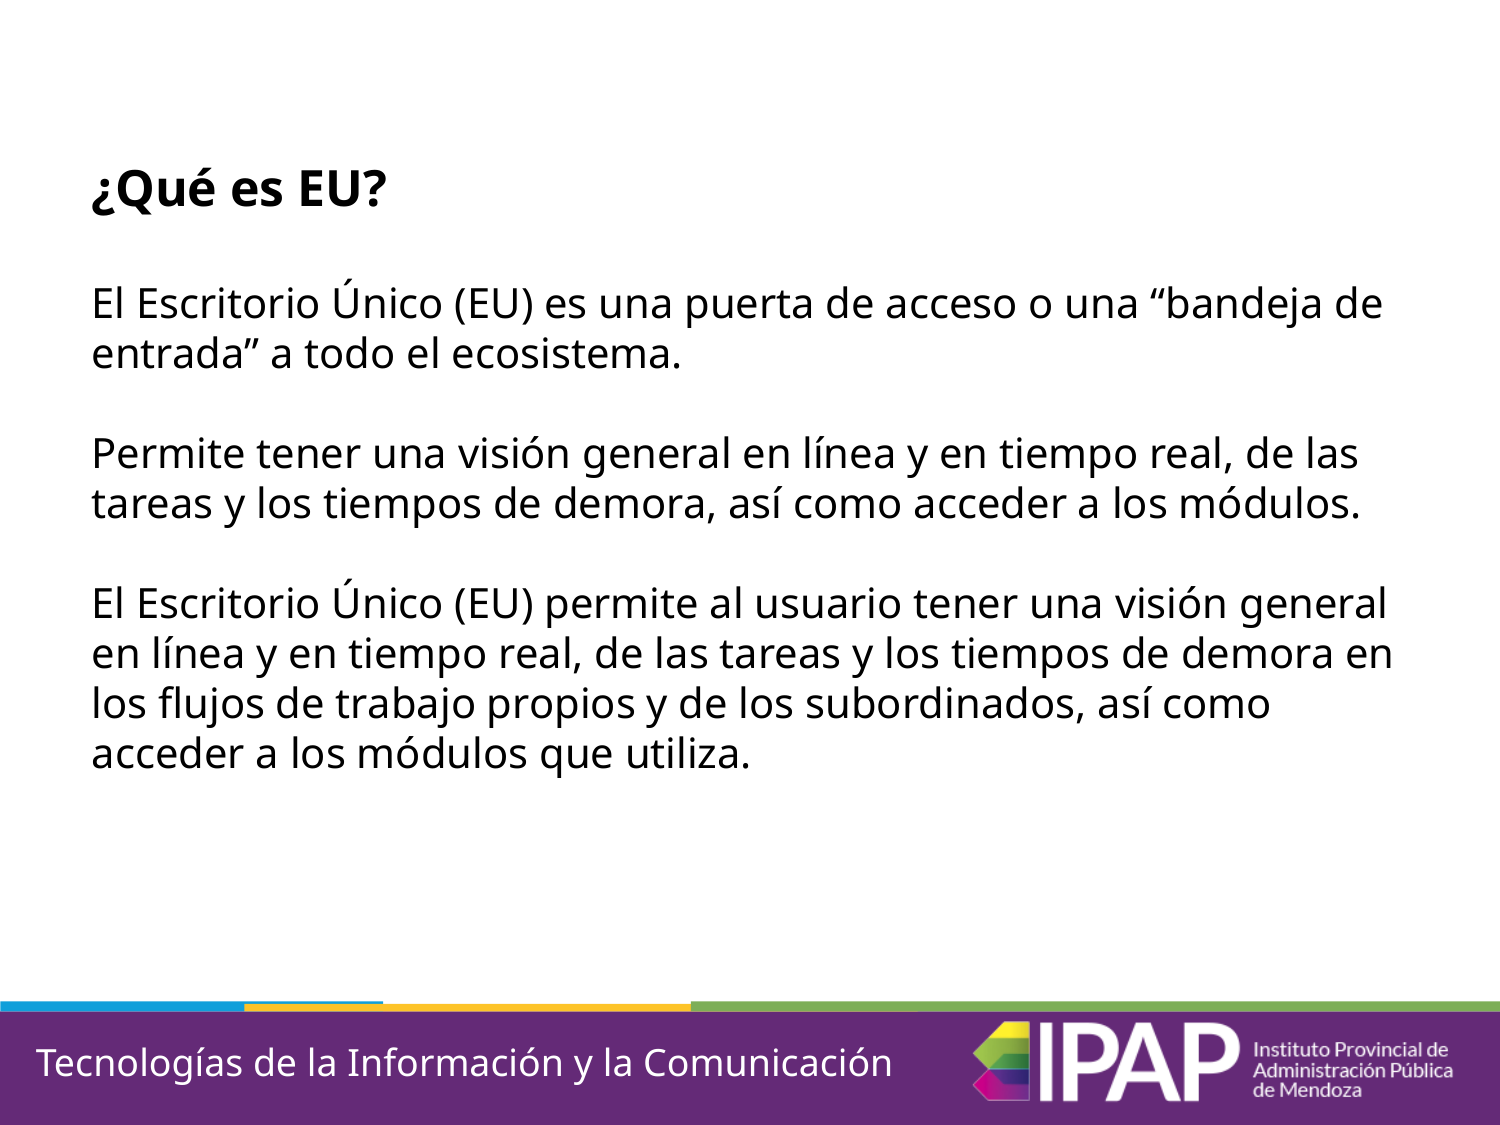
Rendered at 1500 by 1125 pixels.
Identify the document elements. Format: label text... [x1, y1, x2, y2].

text_box [242, 1002, 689, 1013]
text_box Tecnologías de la Información y la Comunicación [21, 1031, 910, 1092]
text_box ¿Qué es EU? El Escritorio Único (EU) es una puerta de acceso o una “bandeja de entrada” a todo el ecosistema. Permite tener una visión general en línea y en tiempo real, de las tareas y los tiempos de demora, así como acceder a los módulos. El Escritorio Único (EU) permite al usuario tener una visión general en línea y en tiempo real, de las tareas y los tiempos de demora en los flujos de trabajo propios y de los subordinados, así como acceder a los módulos que utiliza. [76, 148, 1424, 784]
picture [968, 1011, 1457, 1114]
text_box [0, 1013, 1500, 1125]
text_box [0, 999, 385, 1013]
text_box [689, 999, 1500, 1013]
